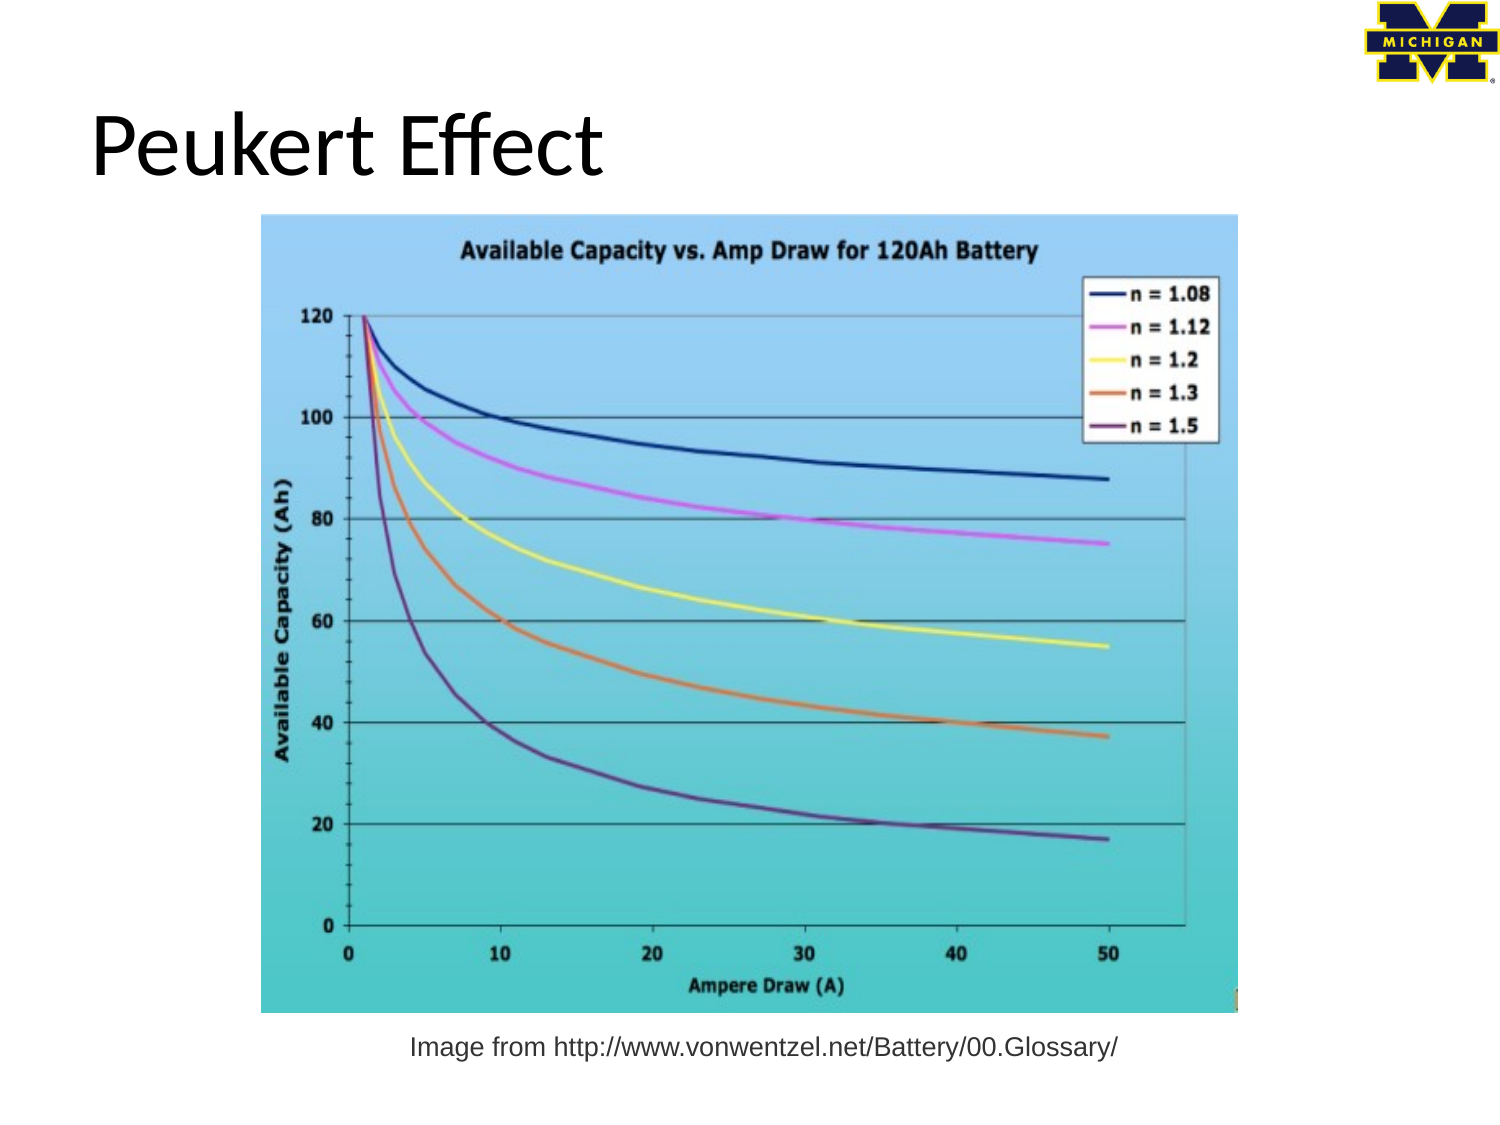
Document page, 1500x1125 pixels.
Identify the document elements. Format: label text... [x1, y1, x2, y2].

text_box Image from http://www.vonwentzel.net/Battery/00.Glossary/ [409, 1031, 1164, 1063]
picture [260, 214, 1238, 1013]
title Peukert Effect [75, 45, 1425, 233]
picture [1362, 0, 1500, 88]
